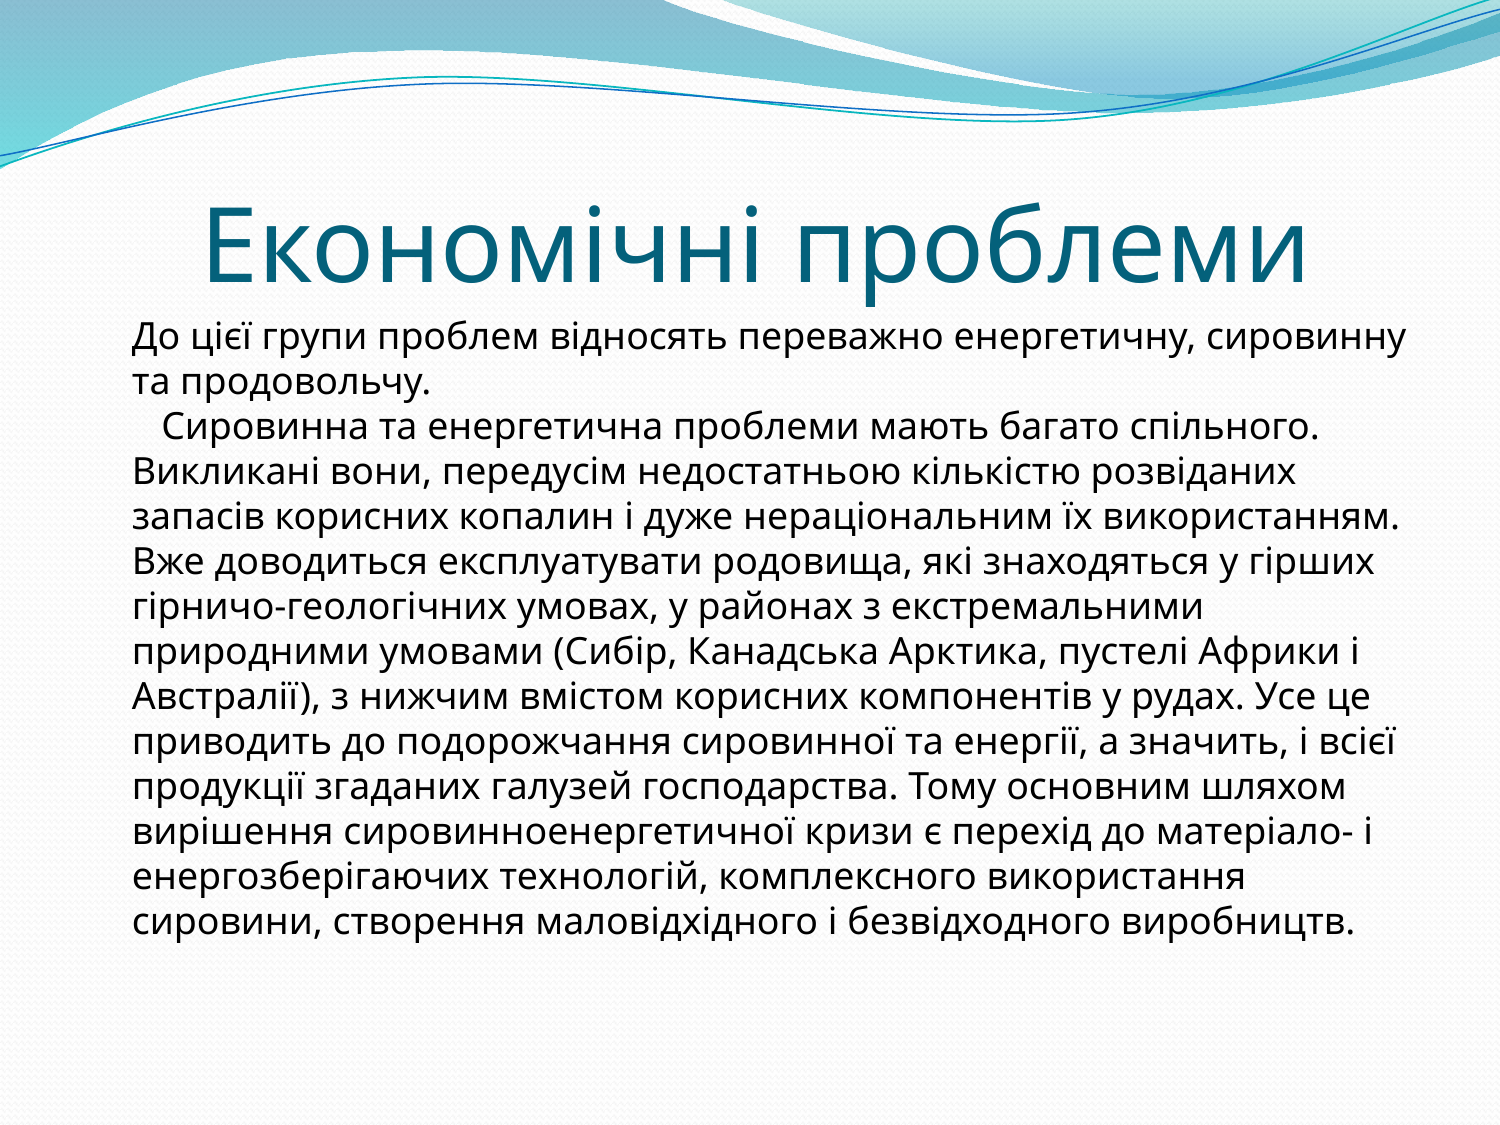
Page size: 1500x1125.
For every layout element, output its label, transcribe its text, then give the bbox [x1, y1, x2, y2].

title Економічні проблеми [75, 115, 1438, 303]
text_box До цієї групи проблем відносять переважно енергетичну, сировинну та продовольчу. Сировинна та енергетична проблеми мають багато спільного. Викликані вони, передусім недостатньою кількістю розвіданих запасів корисних копалин і дуже нераціональним їх використанням. Вже доводиться експлуатувати родовища, які знаходяться у гірших гірничо-геологічних умовах, у районах з екстремальними природними умовами (Сибір, Канадська Арктика, пустелі Африки і Австралії), з нижчим вмістом корисних компонентів у рудах. Усе це приводить до подорожчання сировинної та енергії, а значить, і всієї продукції згаданих галузей господарства. Тому основним шляхом вирішення сировинноенергетичної кризи є перехід до матеріало- і енергозберігаючих технологій, комплексного використання сировини, створення маловідхідного і безвідходного виробництв. [117, 304, 1430, 995]
